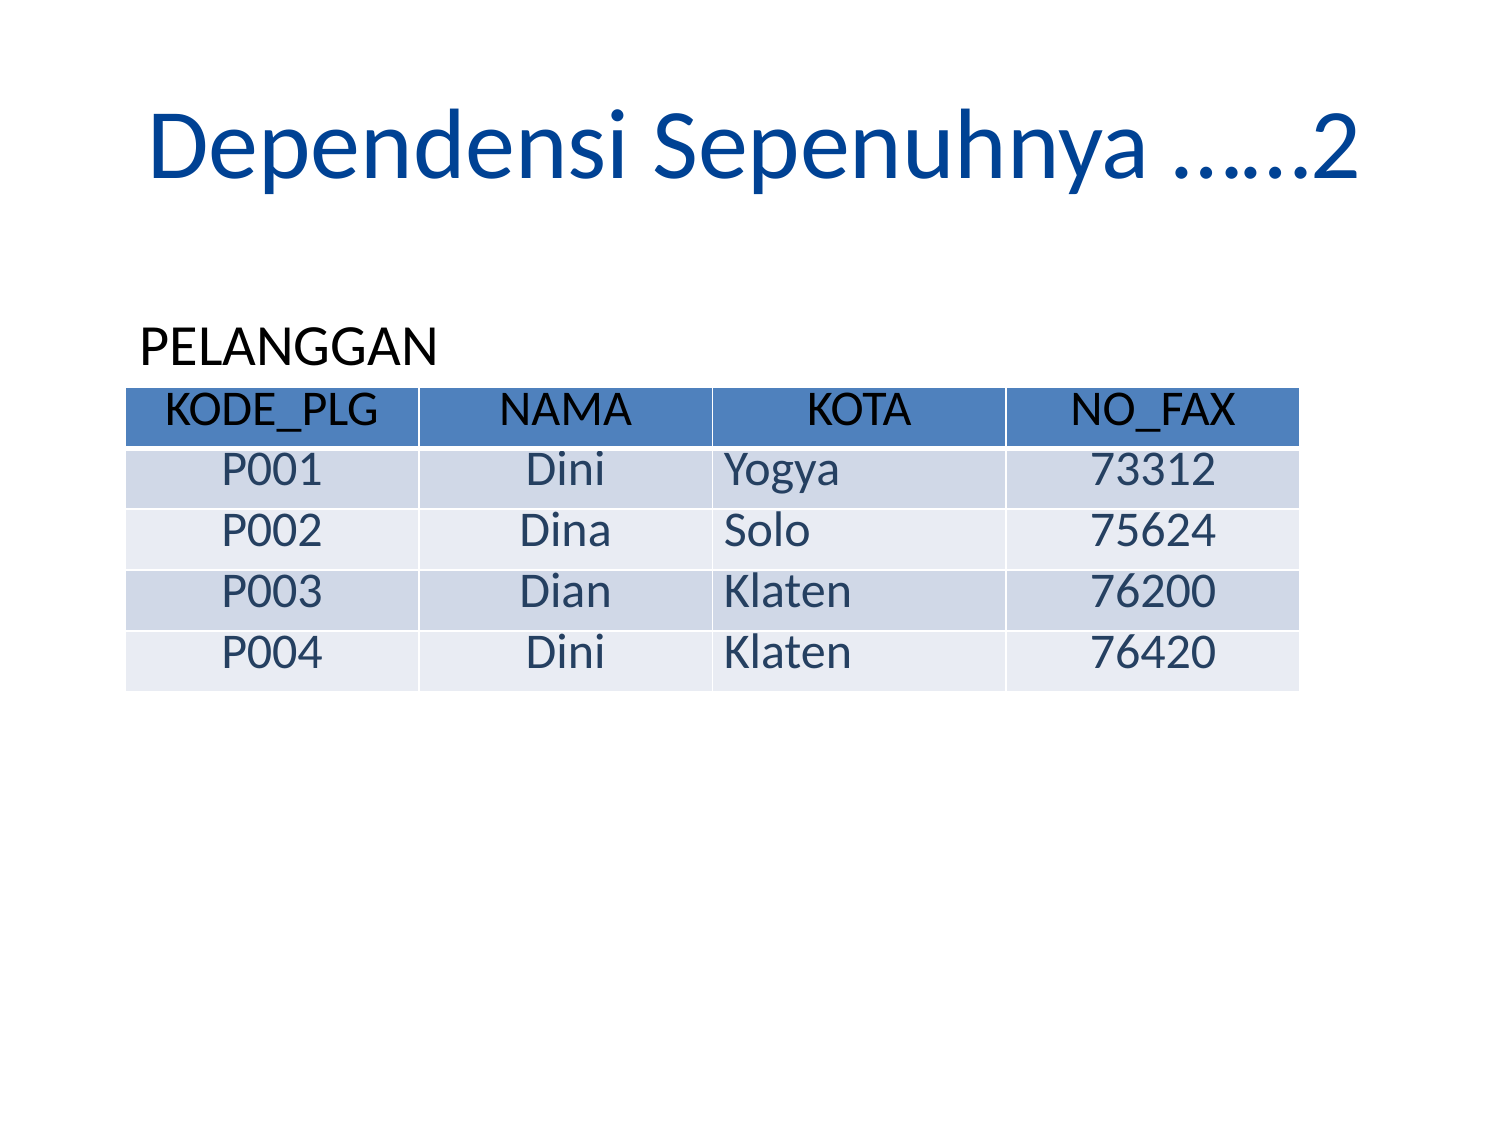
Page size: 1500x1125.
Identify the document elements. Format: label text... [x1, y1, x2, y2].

table_cell 76420 [1007, 632, 1299, 691]
table_cell 73312 [1007, 451, 1299, 508]
table_cell P001 [126, 451, 418, 508]
table_cell P003 [126, 571, 418, 630]
table_header NO_FAX [1007, 388, 1299, 446]
table_cell Dini [420, 632, 712, 691]
table_cell Yogya [713, 451, 1005, 508]
text_box PELANGGAN [125, 299, 550, 385]
table_cell Dina [420, 510, 712, 569]
table_cell Dini [420, 451, 712, 508]
table_cell P002 [126, 510, 418, 569]
table_cell 76200 [1007, 571, 1299, 630]
table_cell Solo [713, 510, 1005, 569]
table_cell Klaten [713, 571, 1005, 630]
table_header KODE_PLG [126, 388, 418, 446]
table_cell 75624 [1007, 510, 1299, 569]
table_header KOTA [713, 388, 1005, 446]
table_cell Klaten [713, 632, 1005, 691]
table_cell P004 [126, 632, 418, 691]
table_cell Dian [420, 571, 712, 630]
table_header NAMA [420, 388, 712, 446]
title Dependensi Sepenuhnya ……2 [75, 45, 1425, 233]
